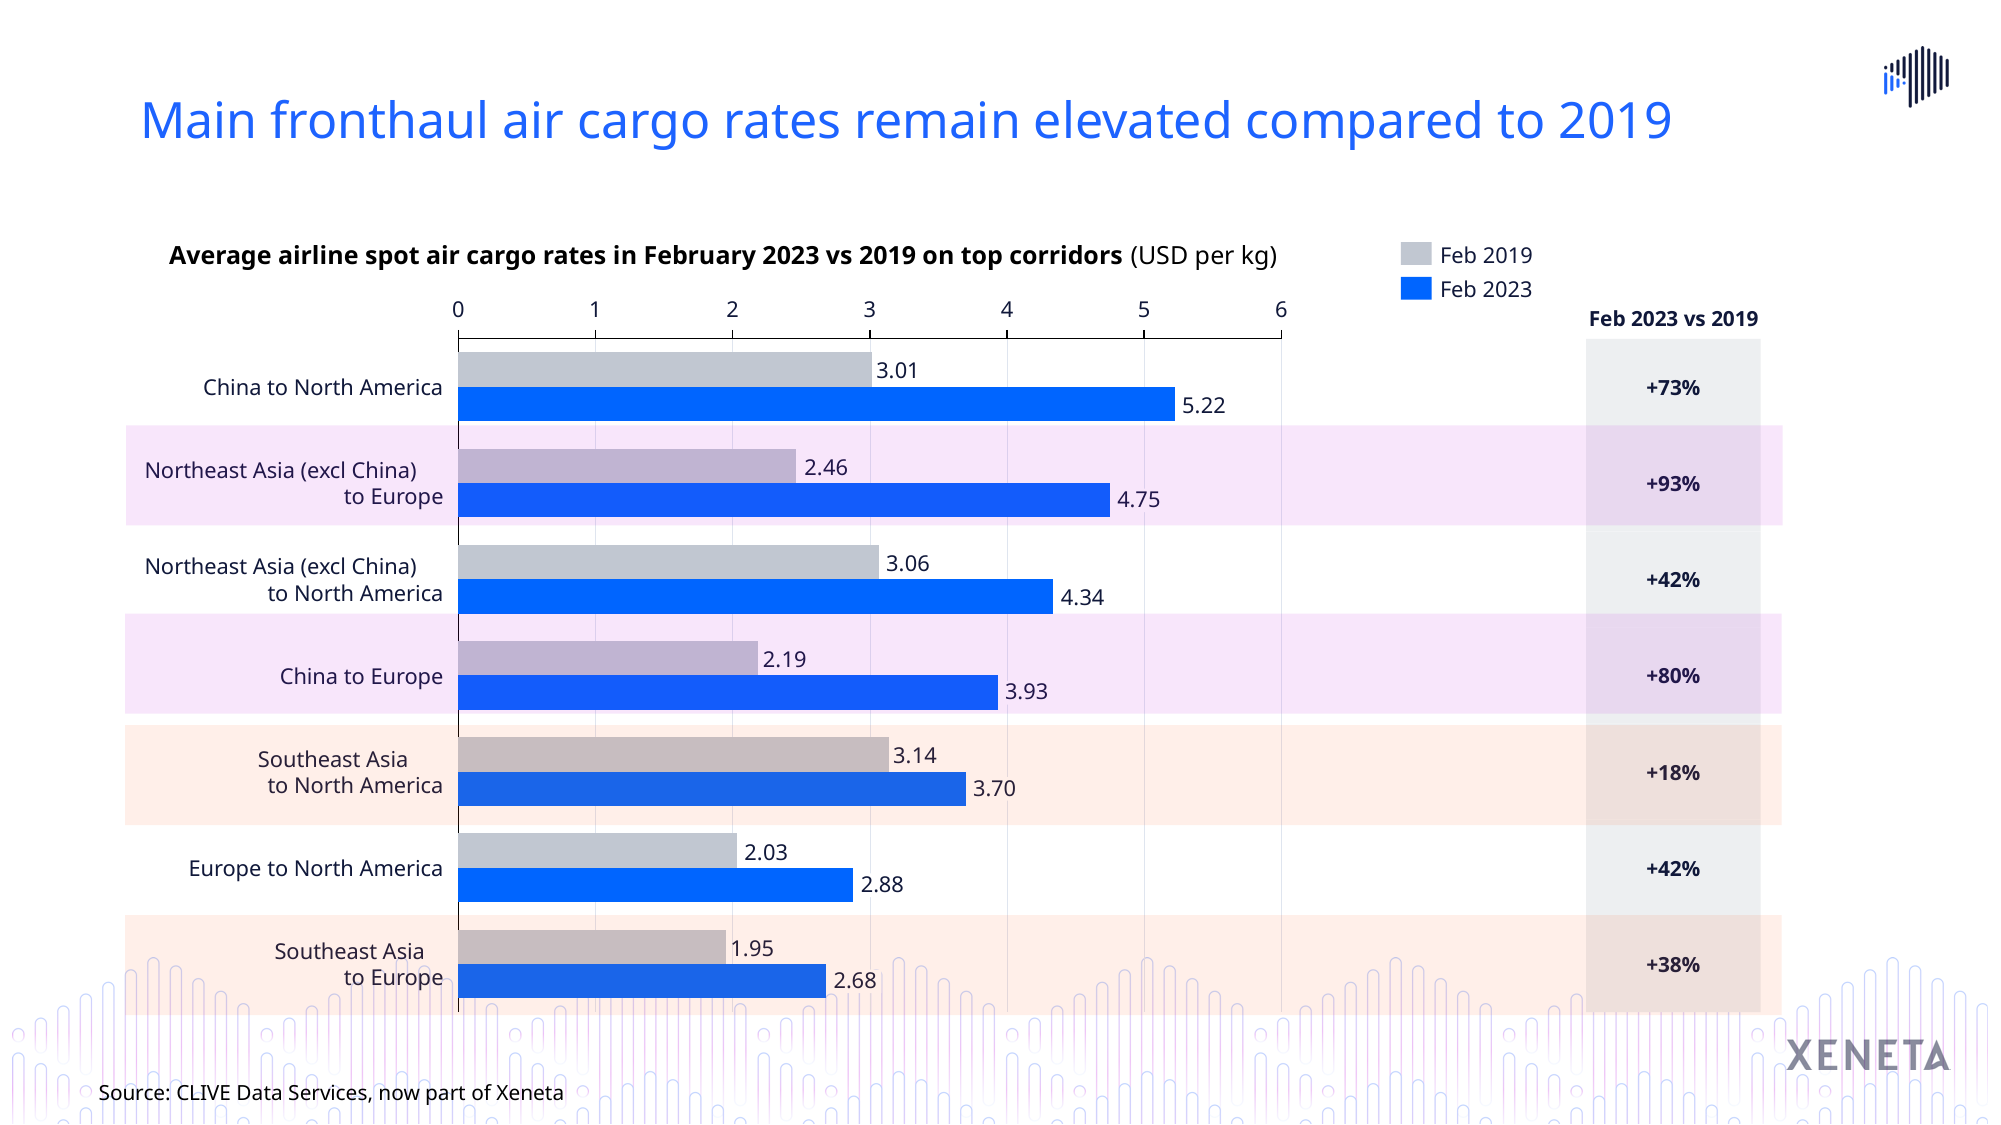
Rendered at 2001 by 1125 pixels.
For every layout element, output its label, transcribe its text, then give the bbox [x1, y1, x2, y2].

text_box [1311, 914, 1783, 1016]
text_box Feb 2023 [1440, 276, 1537, 303]
text_box [1035, 1061, 1713, 1115]
text_box [1311, 424, 1784, 527]
text_box [124, 612, 429, 715]
text_box Feb 2023 vs 2019 [1586, 305, 1761, 339]
text_box Average airline spot air cargo rates in February 2023 vs 2019 on top corridors (USD per kg) [154, 232, 1293, 278]
text_box China to North America [186, 373, 429, 400]
text_box [1400, 276, 1432, 300]
picture [1786, 46, 1951, 1070]
text_box [1311, 612, 1783, 715]
text_box +93% [1586, 527, 1761, 531]
text_box [124, 724, 429, 826]
chart [429, 290, 1311, 1026]
text_box Europe to North America [176, 854, 429, 881]
text_box Northeast Asia (excl China) to North America [144, 552, 429, 606]
text_box Source: CLIVE Data Services, now part of Xeneta [98, 1049, 949, 1125]
text_box [125, 424, 429, 527]
text_box +73% [1586, 339, 1761, 424]
text_box +80% [1586, 715, 1761, 723]
text_box Feb 2019 [1440, 241, 1533, 268]
text_box [124, 914, 429, 1016]
text_box [1311, 724, 1783, 826]
text_box +42% [1586, 531, 1761, 612]
text_box Main fronthaul air cargo rates remain elevated compared to 2019 [125, 80, 1848, 213]
text_box [1400, 242, 1432, 266]
text_box +42% [1586, 826, 1761, 914]
